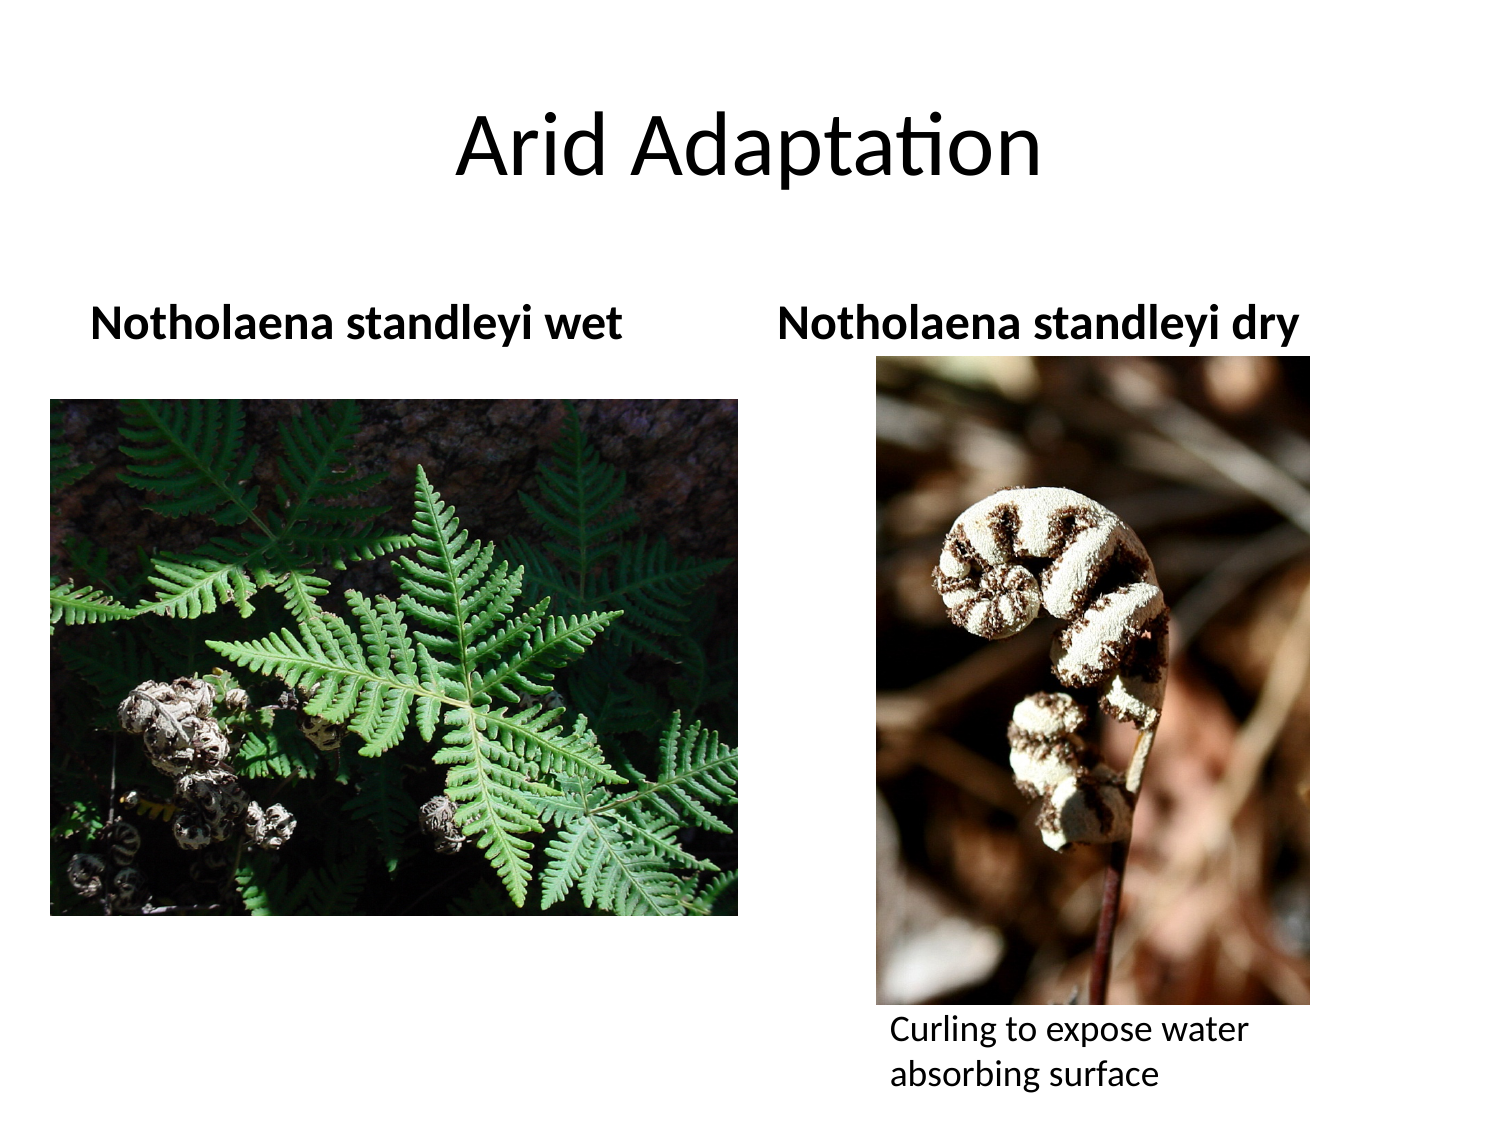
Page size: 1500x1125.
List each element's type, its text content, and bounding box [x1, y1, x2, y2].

list Notholaena standleyi dry [761, 251, 1425, 357]
title Arid Adaptation [75, 45, 1425, 233]
picture [49, 399, 738, 916]
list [876, 356, 1311, 1006]
list Notholaena standleyi wet [75, 251, 738, 357]
text_box Curling to expose water absorbing surface [874, 996, 1338, 1102]
